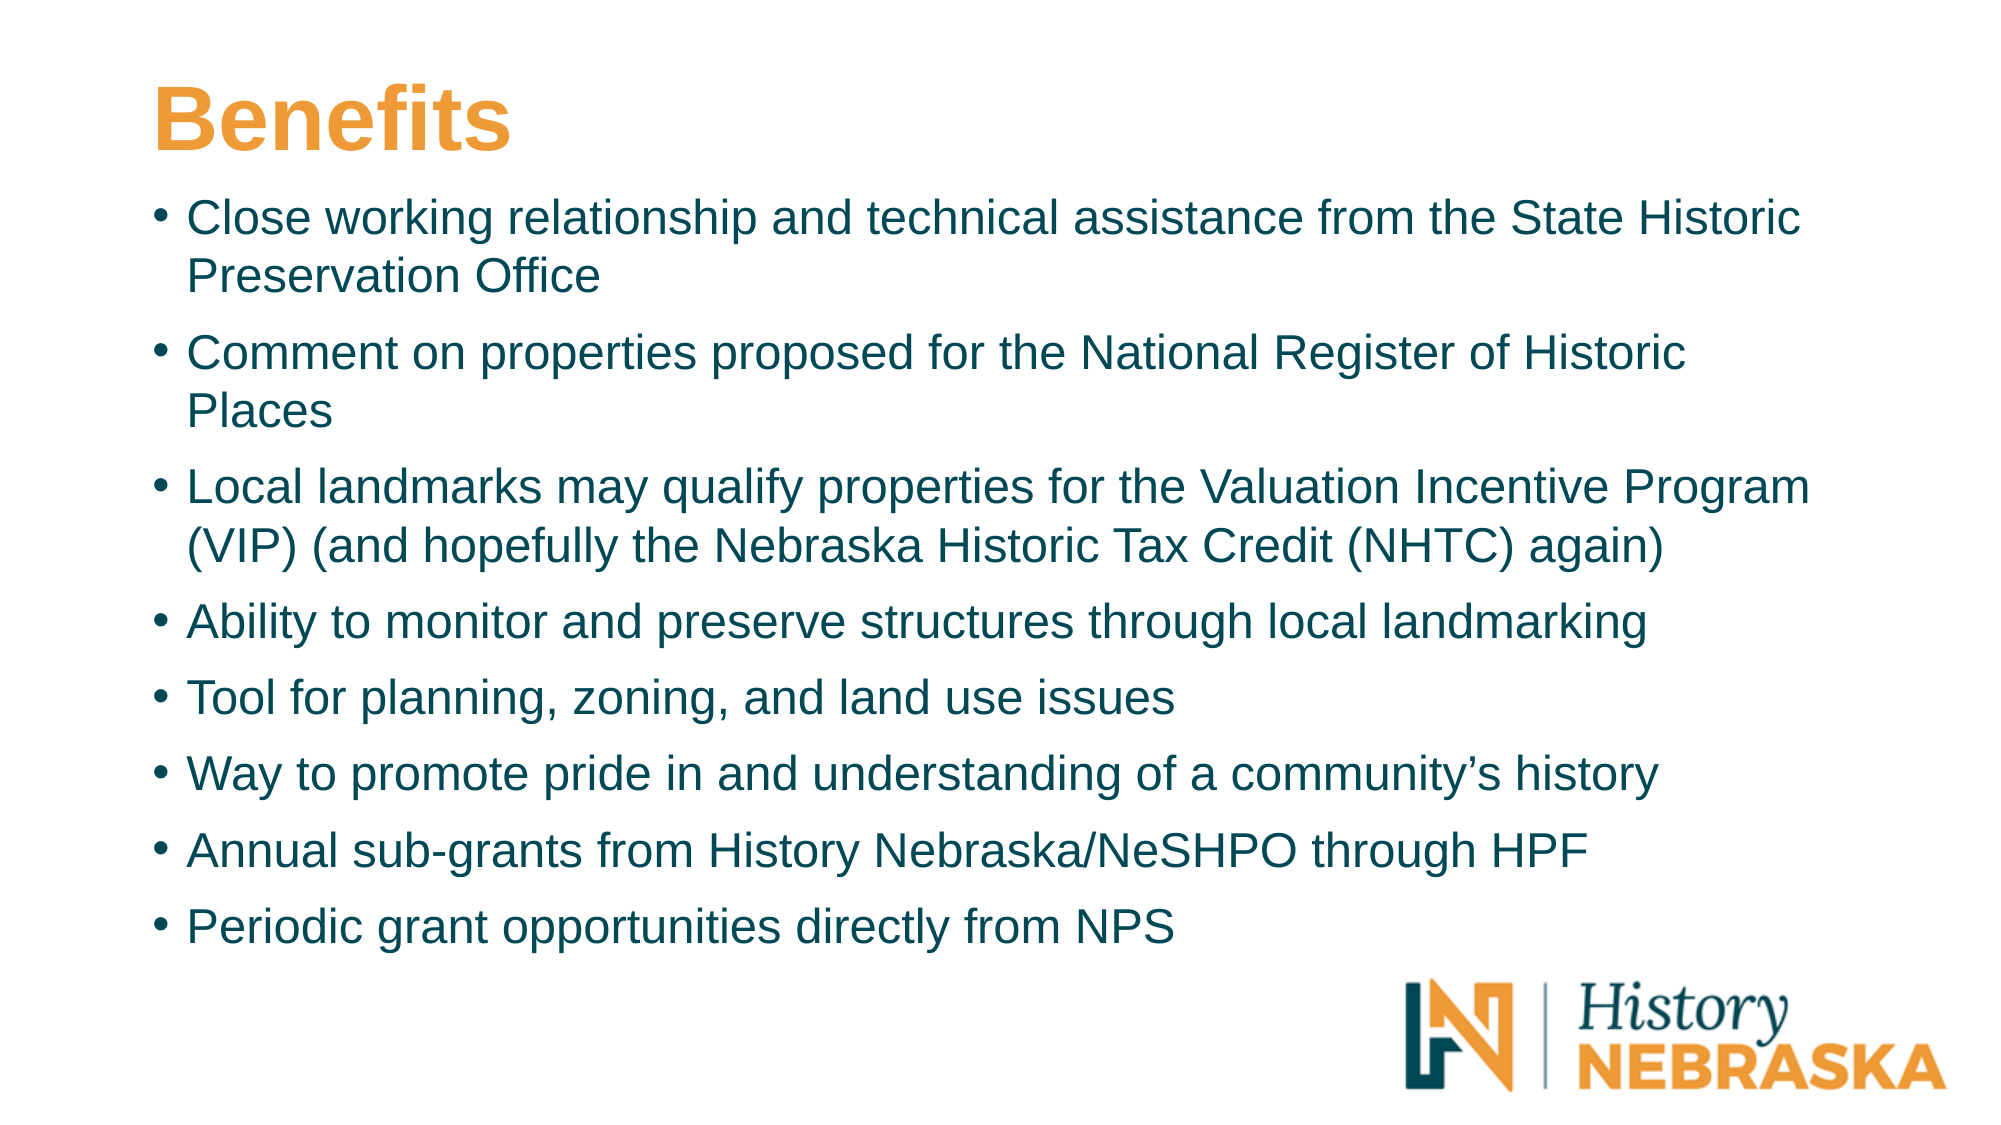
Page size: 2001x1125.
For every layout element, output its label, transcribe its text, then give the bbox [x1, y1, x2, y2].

list Close working relationship and technical assistance from the State Historic Preservation Office Comment on properties proposed for the National Register of Historic Places Local landmarks may qualify properties for the Valuation Incentive Program (VIP) (and hopefully the Nebraska Historic Tax Credit (NHTC) again) Ability to monitor and preserve structures through local landmarking Tool for planning, zoning, and land use issues Way to promote pride in and understanding of a community’s history Annual sub-grants from History Nebraska/NeSHPO through HPF Periodic grant opportunities directly from NPS [137, 177, 1863, 1014]
picture [1403, 976, 1949, 1094]
title Benefits [137, 59, 1863, 177]
